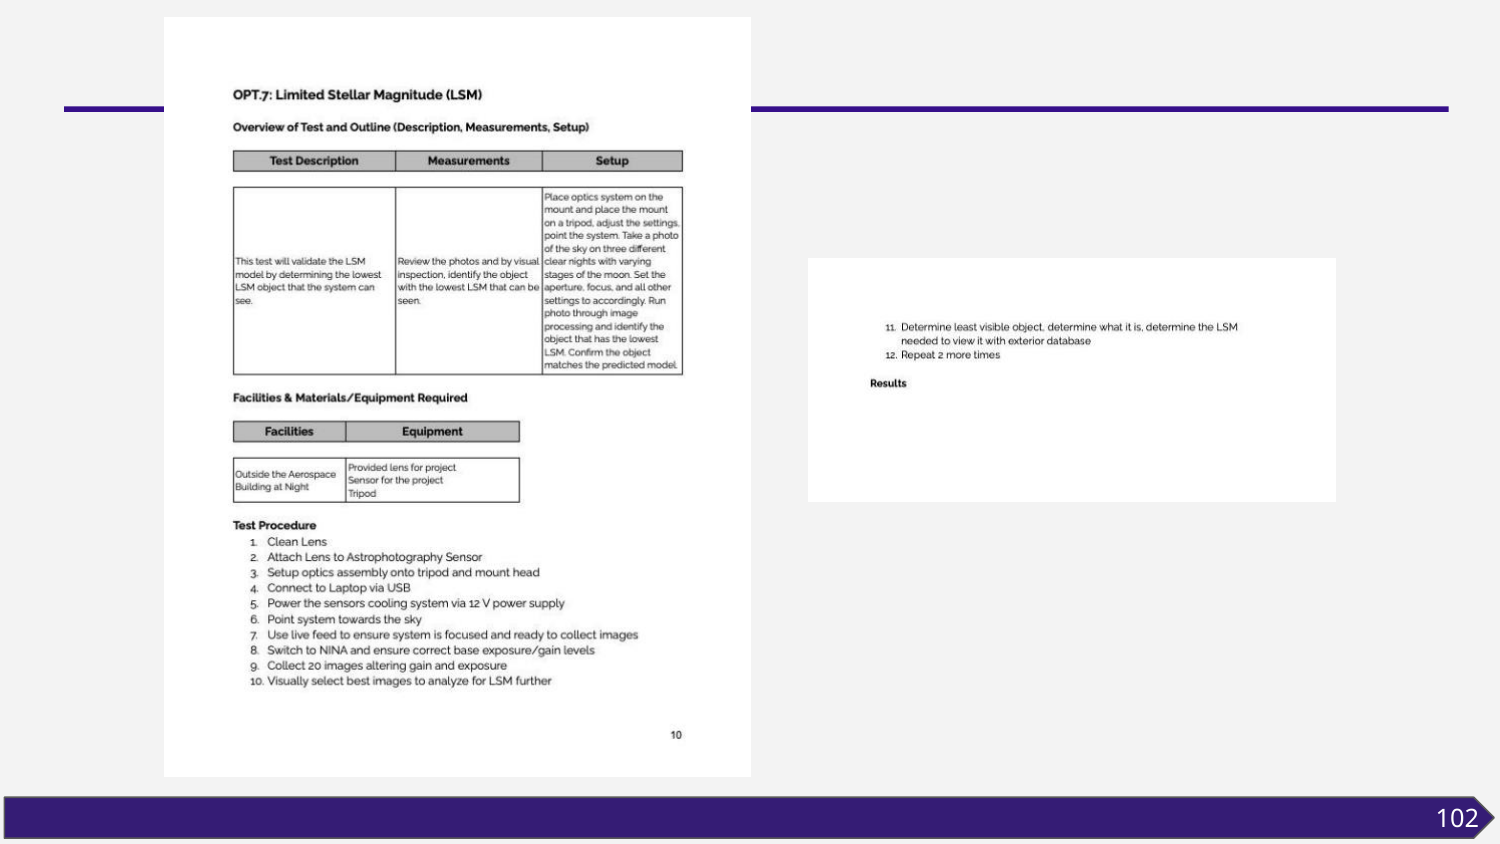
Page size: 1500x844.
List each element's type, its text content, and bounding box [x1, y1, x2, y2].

slide_number 102 [1404, 785, 1495, 844]
picture [164, 17, 751, 777]
picture [808, 258, 1336, 502]
